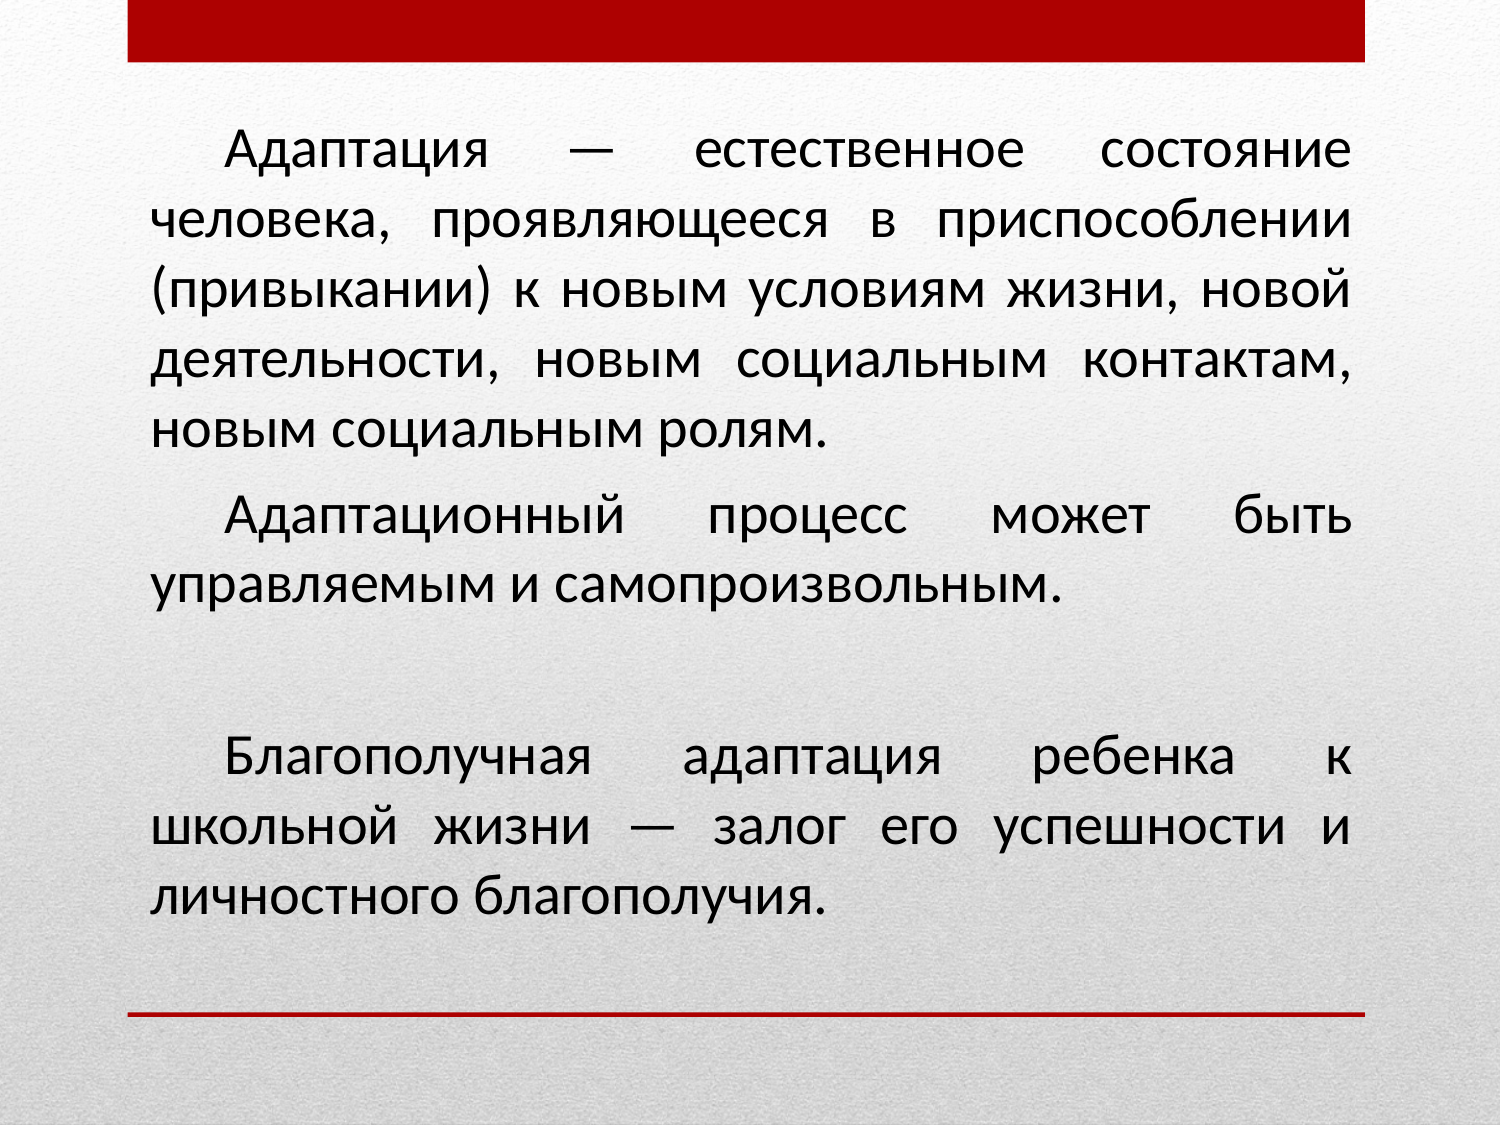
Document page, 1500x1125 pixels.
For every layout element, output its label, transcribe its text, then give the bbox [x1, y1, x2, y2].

text_box Адаптация — естественное состояние человека, проявляющееся в приспособлении (привыкании) к новым условиям жизни, новой деятельности, новым социальным контактам, новым социальным ролям. Адаптационный процесс может быть управляемым и самопроизвольным. Благополучная адаптация ребенка к школьной жизни — залог его успешности и личностного благополучия. [135, 101, 1376, 934]
